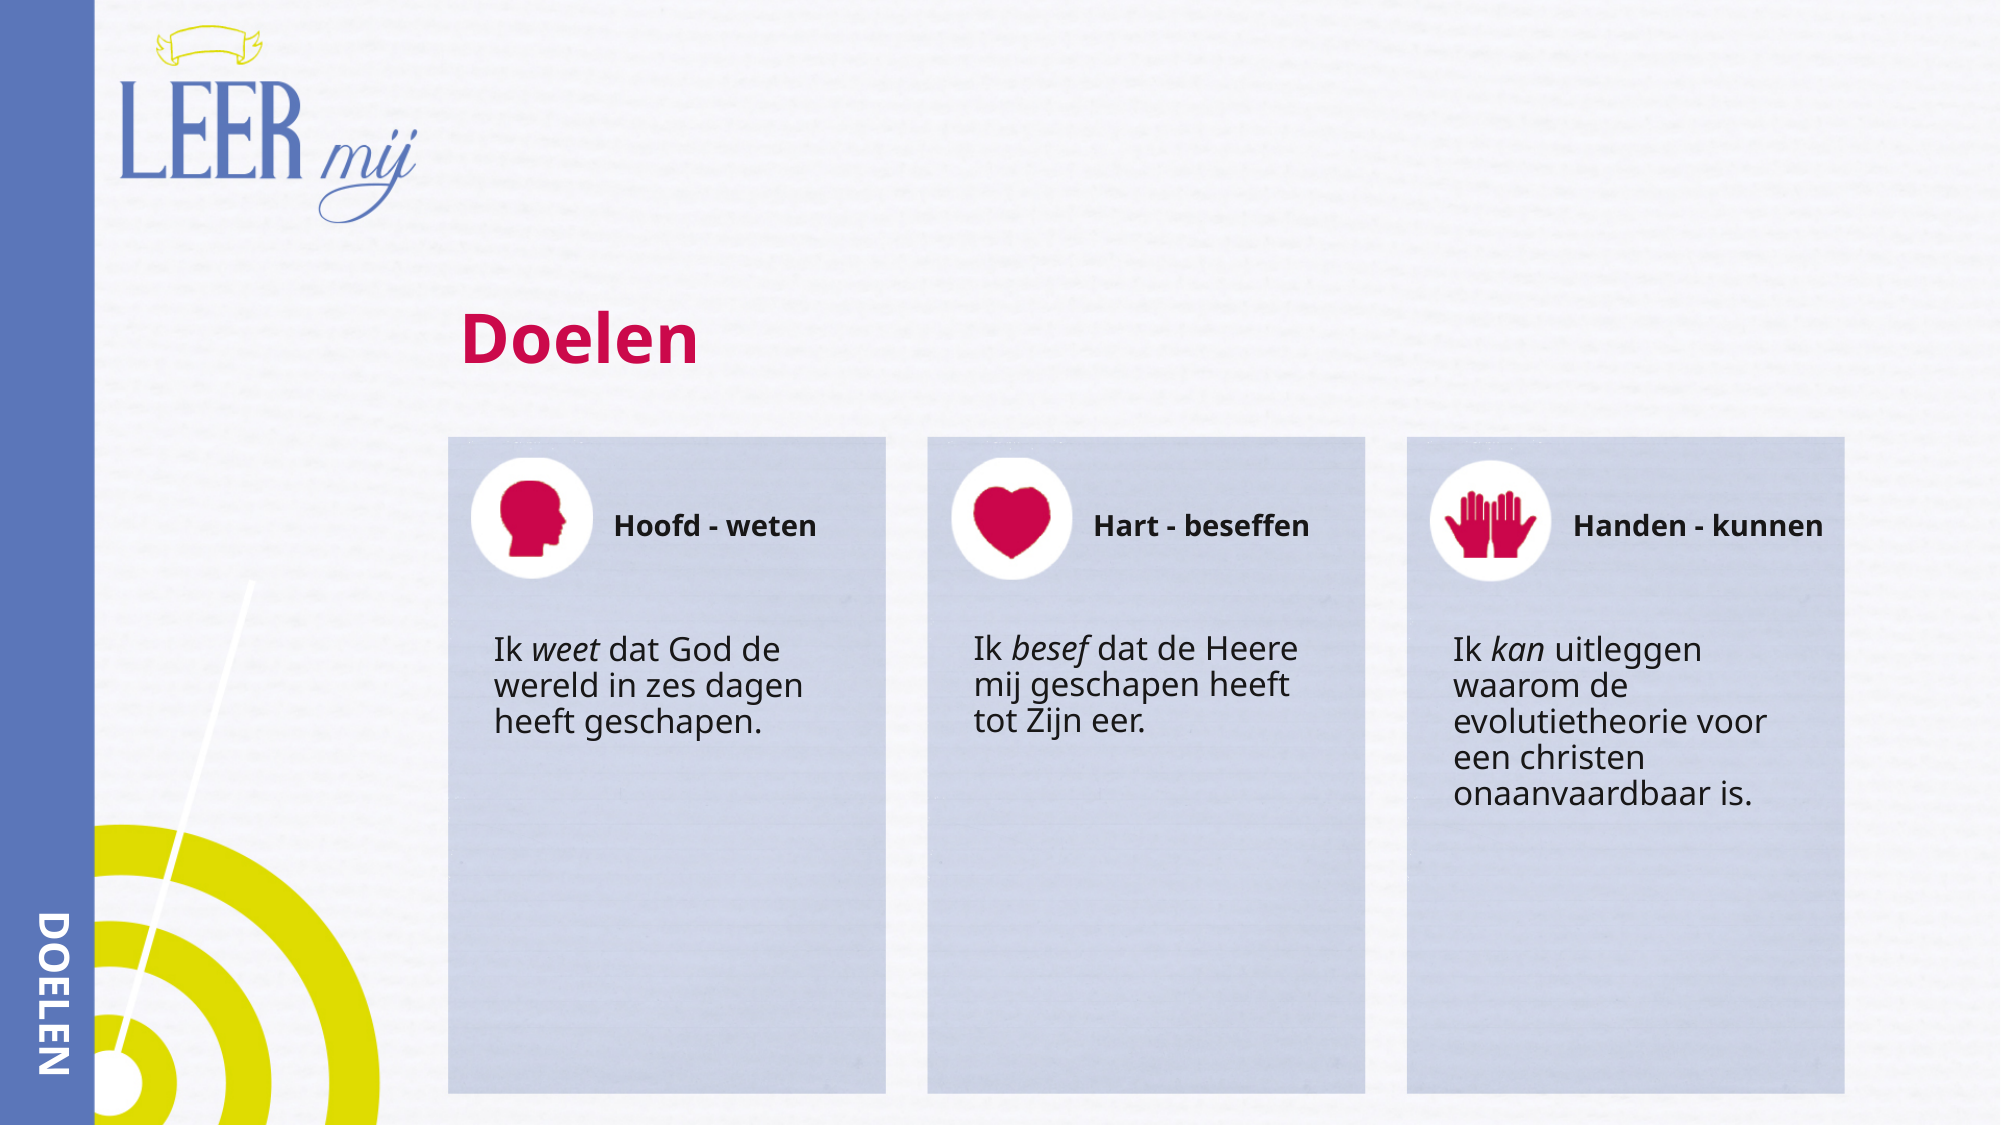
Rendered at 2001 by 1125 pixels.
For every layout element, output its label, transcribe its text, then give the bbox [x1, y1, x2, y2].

picture [0, 0, 2001, 1125]
list Hart - beseffen [1078, 503, 1362, 563]
list Ik weet dat God de wereld in zes dagen heeft geschapen. [478, 625, 854, 1072]
list Hoofd - weten [598, 503, 882, 563]
title Doelen [444, 229, 1558, 386]
list Ik besef dat de Heere mij geschapen heeft tot Zijn eer. [958, 624, 1334, 1071]
list Handen - kunnen [1557, 503, 1851, 563]
list Ik kan uitleggen waarom de evolutietheorie voor een christen onaanvaardbaar is. [1438, 625, 1814, 1072]
